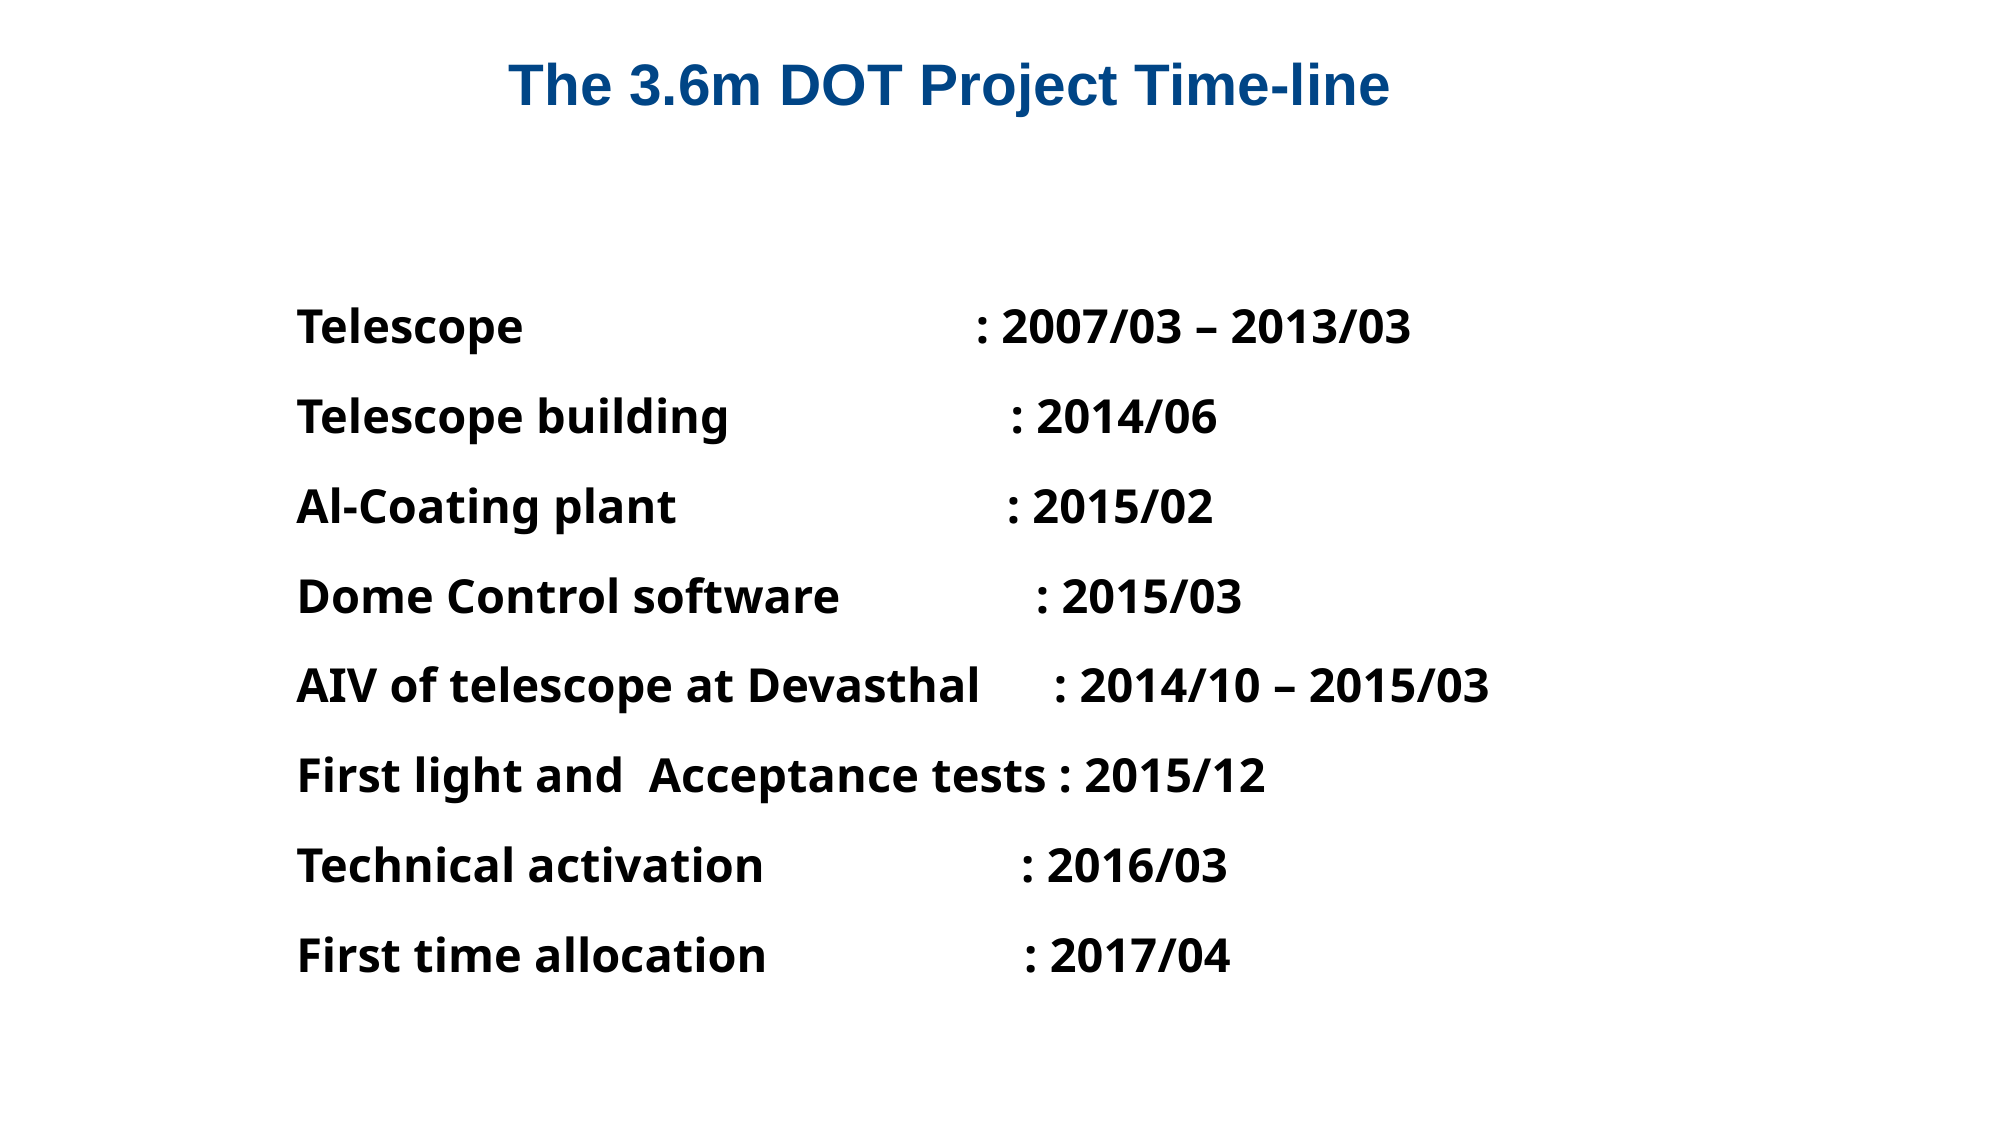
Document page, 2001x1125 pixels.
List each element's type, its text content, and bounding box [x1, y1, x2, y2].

text_box [403, 742, 1105, 1024]
text_box The 3.6m DOT Project Time-line [498, 55, 1417, 167]
text_box Telescope : 2007/03 – 2013/03 Telescope building : 2014/06 Al-Coating plant : 2015/02 Dome Control software : 2015/03 AIV of telescope at Devasthal : 2014/10 – 2015/03 First light and Acceptance tests : 2015/12 Technical activation : 2016/03 First time allocation : 2017/04 [285, 302, 1715, 883]
